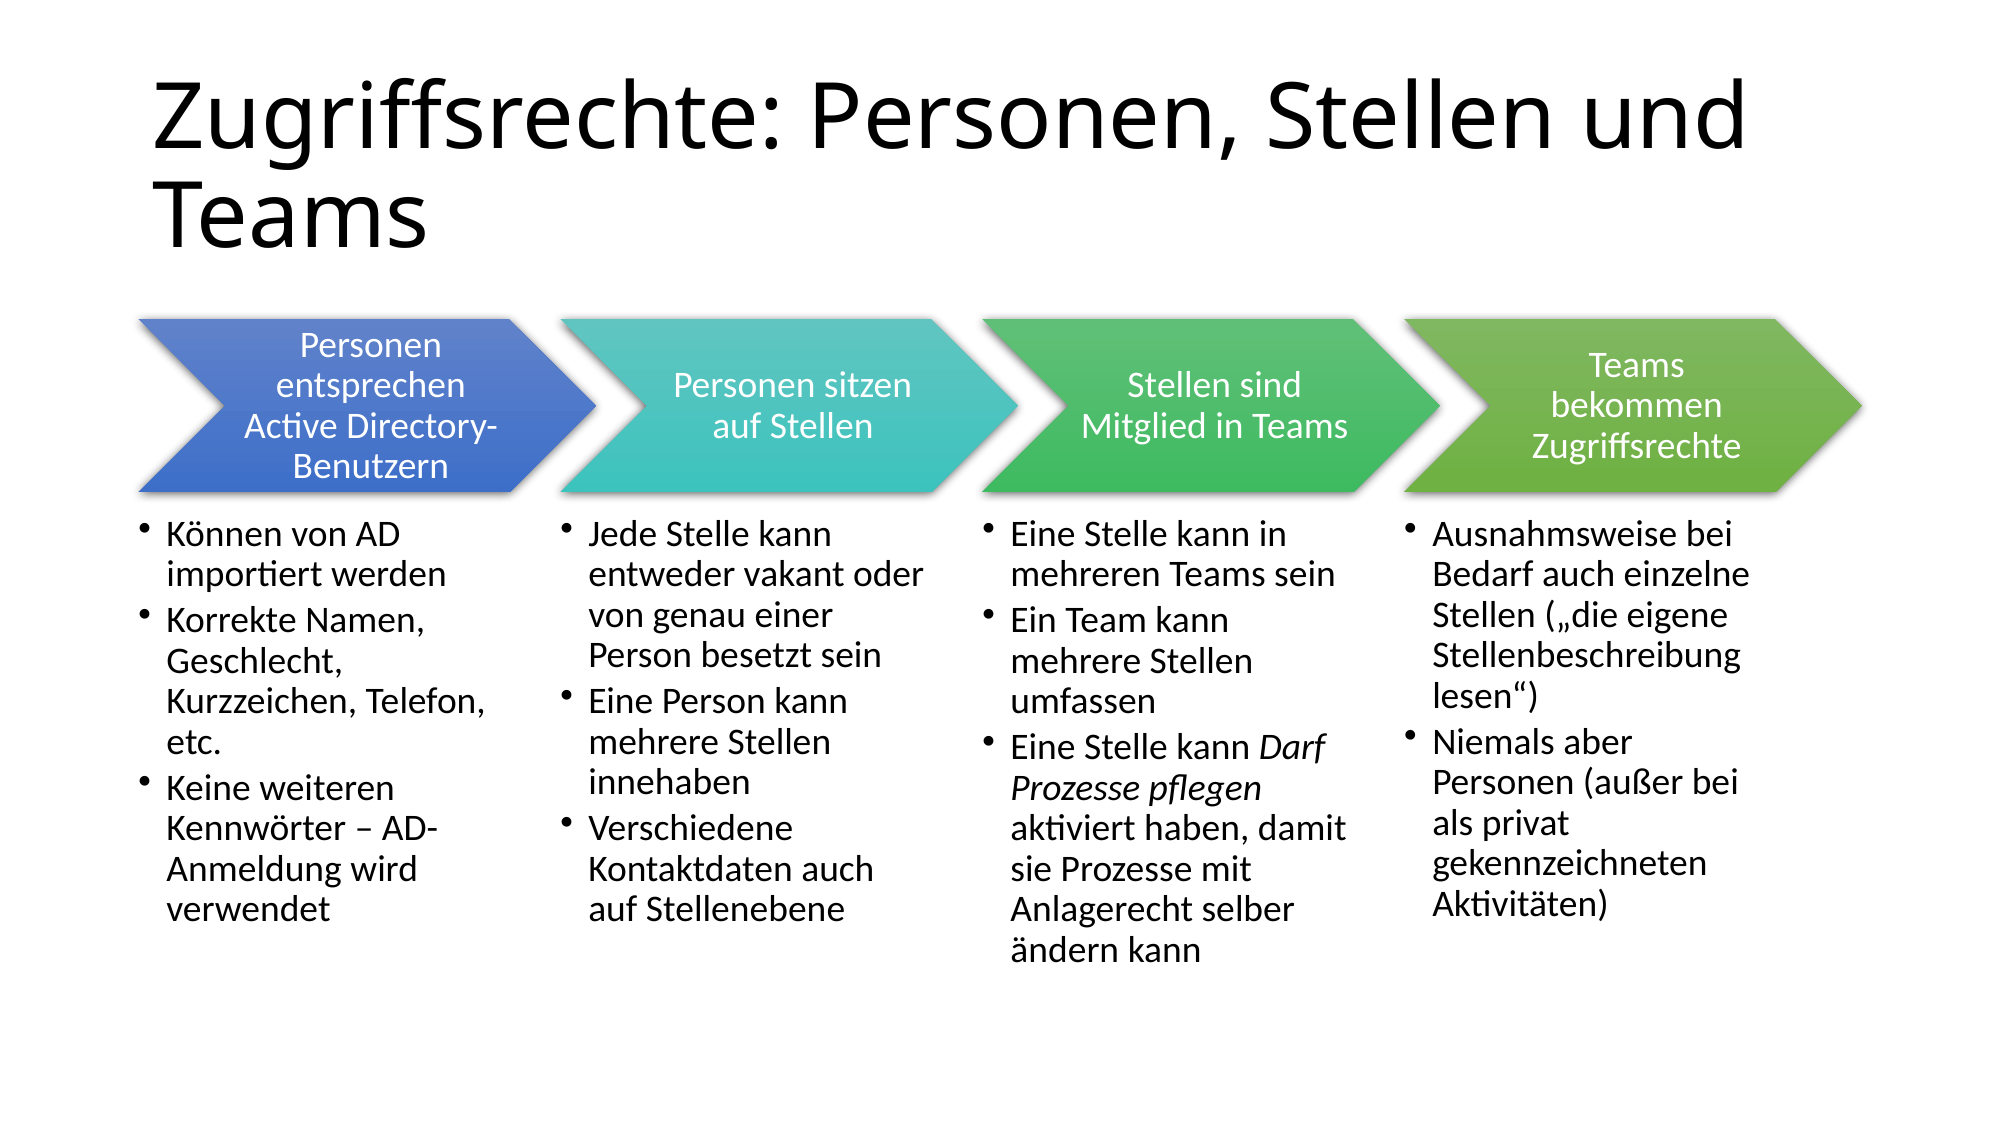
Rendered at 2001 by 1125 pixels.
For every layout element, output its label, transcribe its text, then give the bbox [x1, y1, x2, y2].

title Zugriffsrechte: Personen, Stellen und Teams [137, 59, 1863, 278]
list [137, 299, 1863, 1014]
